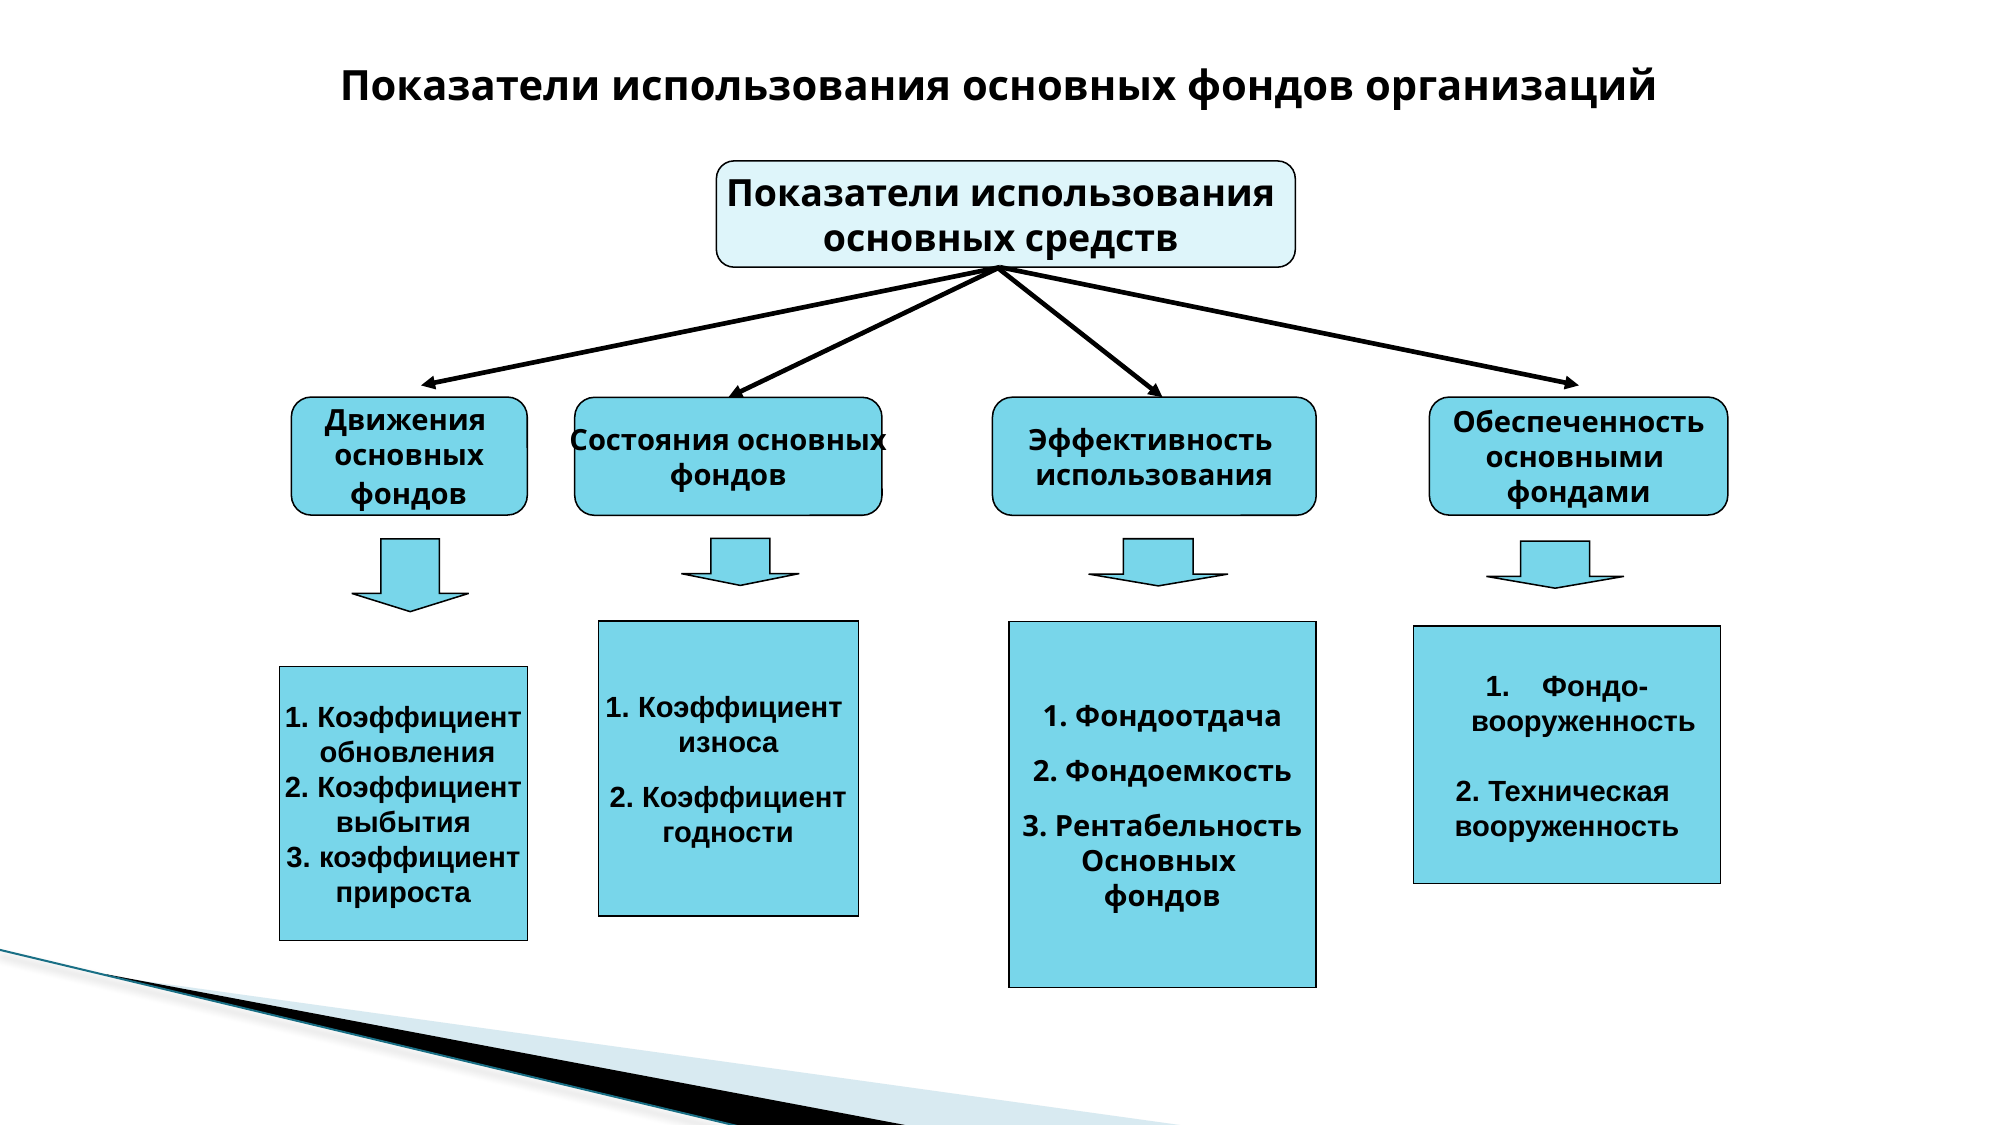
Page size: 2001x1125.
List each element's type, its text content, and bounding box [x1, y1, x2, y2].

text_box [999, 266, 1729, 516]
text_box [574, 266, 997, 516]
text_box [1008, 538, 1317, 988]
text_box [279, 538, 528, 941]
title Показатели использования основных фондов организаций [324, 54, 1675, 114]
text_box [598, 538, 859, 917]
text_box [1413, 540, 1721, 884]
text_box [291, 266, 574, 516]
text_box Показатели использования основных средств [716, 160, 1296, 266]
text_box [992, 267, 999, 516]
